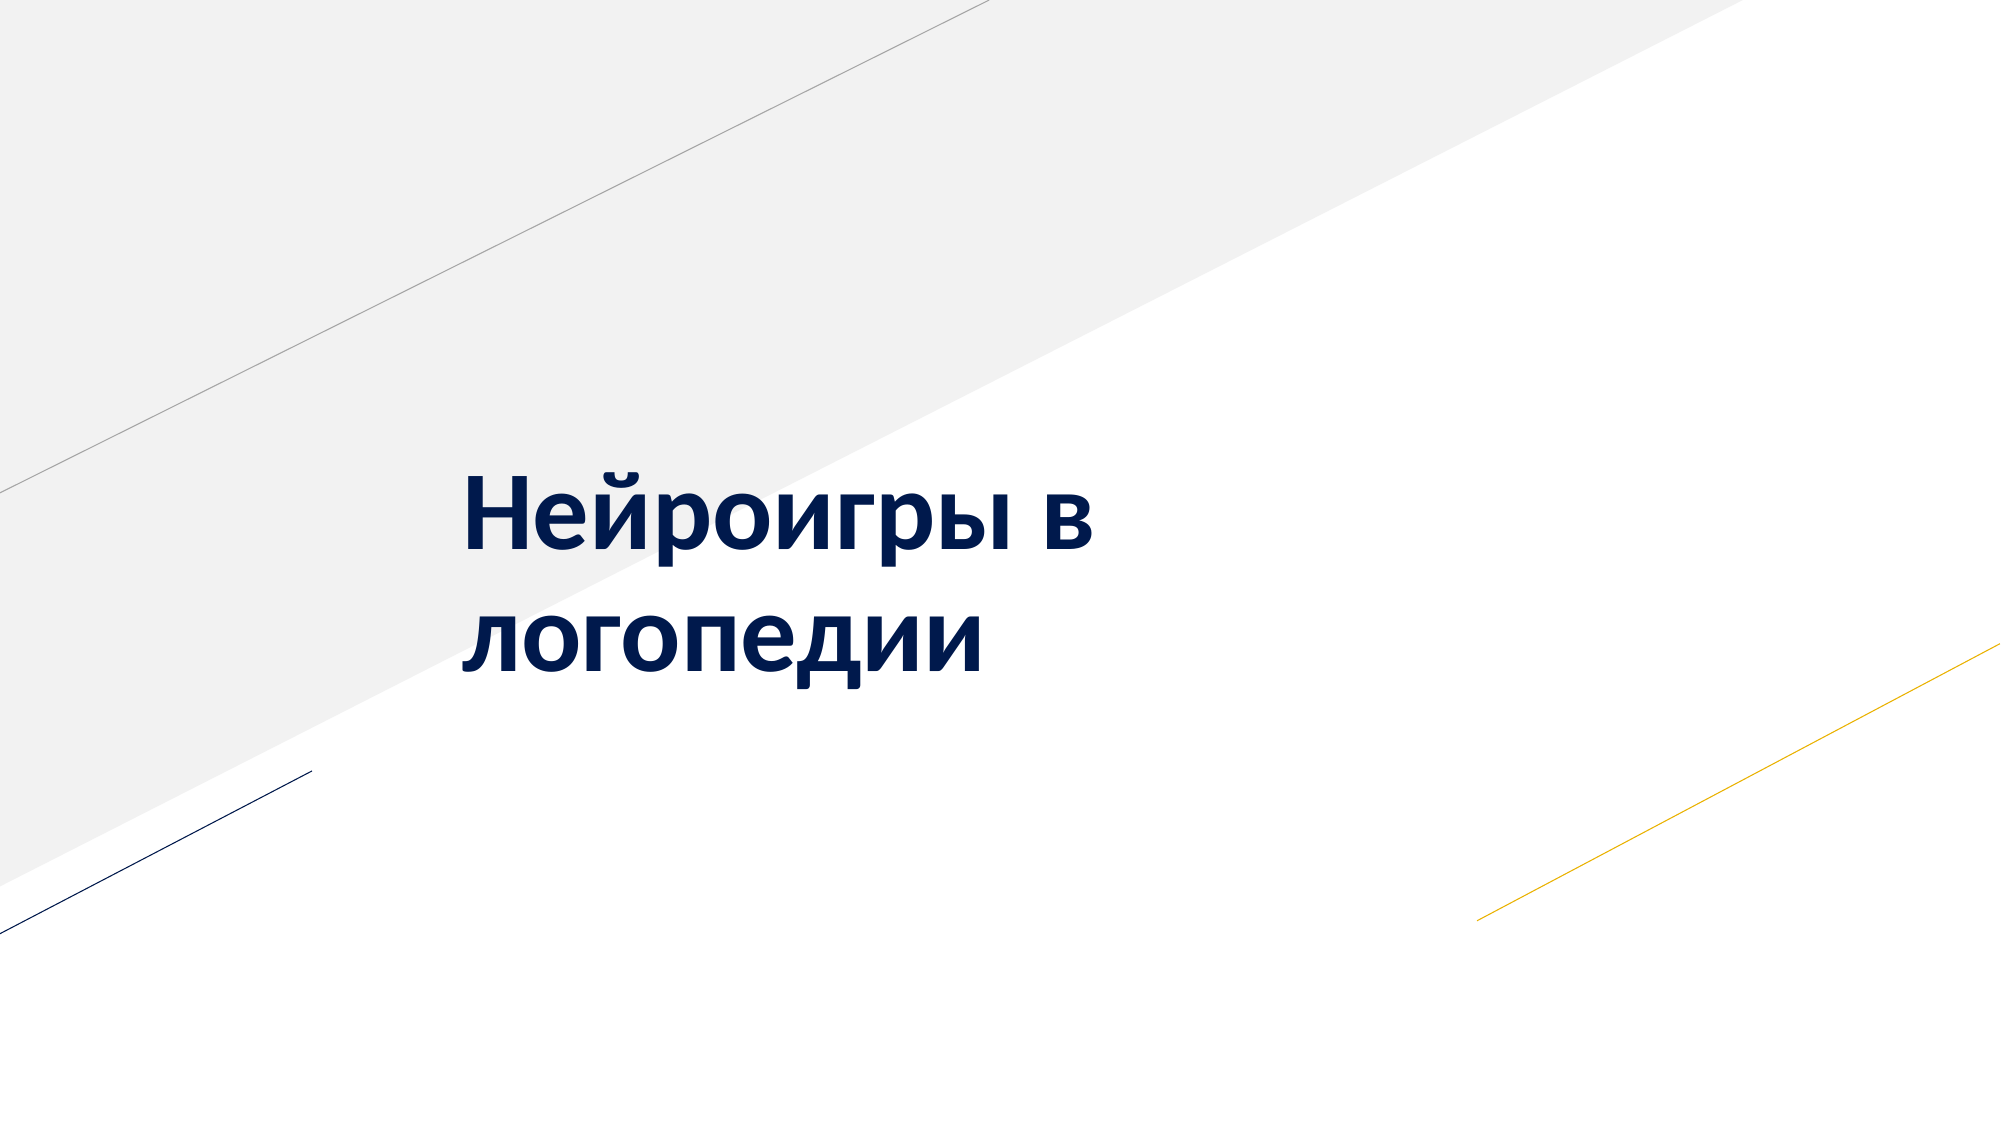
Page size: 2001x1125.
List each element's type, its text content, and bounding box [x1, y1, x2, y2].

title Нейроигры в логопедии [446, 386, 1640, 696]
